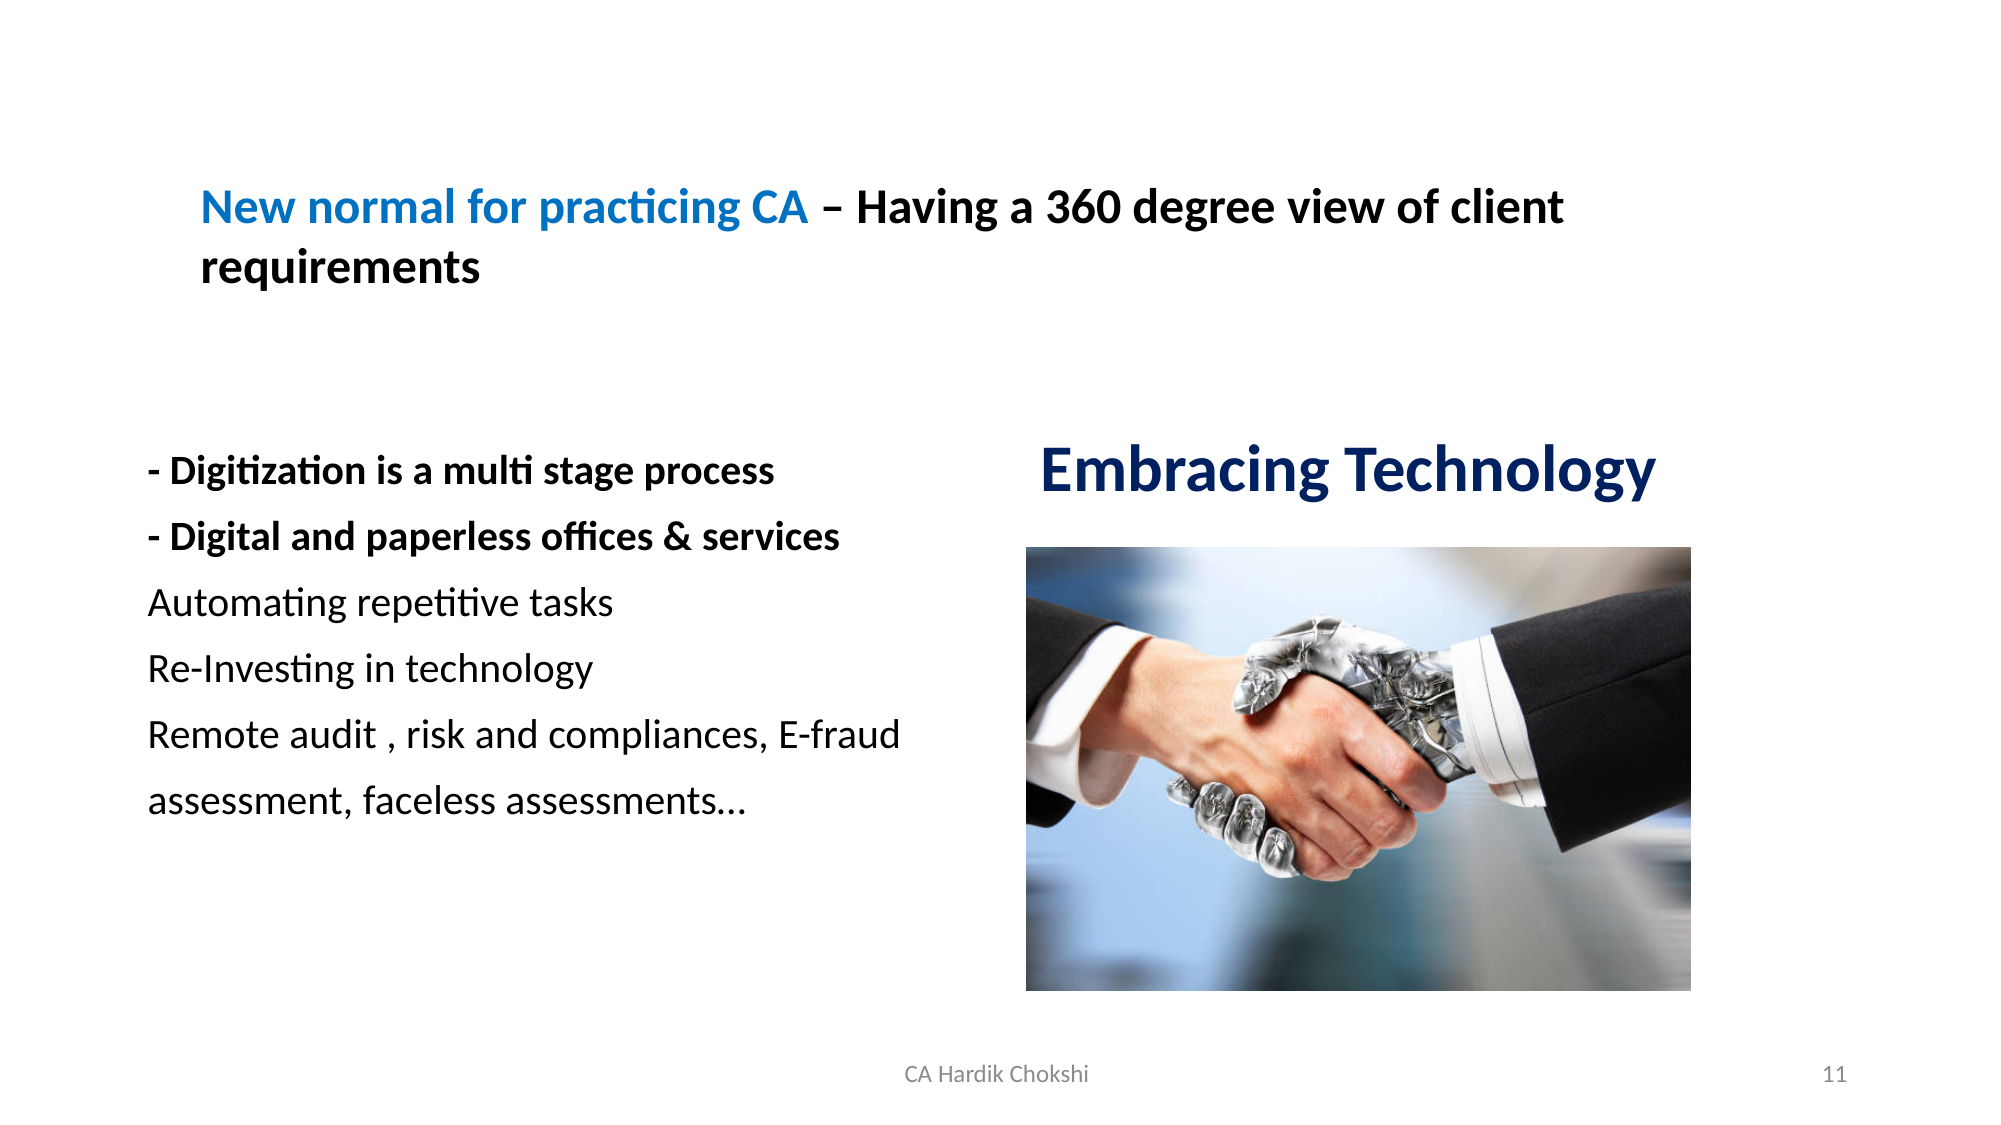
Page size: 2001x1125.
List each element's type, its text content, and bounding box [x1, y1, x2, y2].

footer CA Hardik Chokshi [662, 1042, 1338, 1103]
list - Digitization is a multi stage process - Digital and paperless offices & services Automating repetitive tasks Re-Investing in technology Remote audit , risk and compliances, E-fraud assessment, faceless assessments… [132, 370, 1858, 1084]
slide_number 11 [1412, 1042, 1863, 1103]
text_box New normal for practicing CA – Having a 360 degree view of client requirements [185, 166, 1711, 362]
picture [1025, 547, 1691, 991]
text_box Embracing Technology [1025, 417, 1843, 512]
